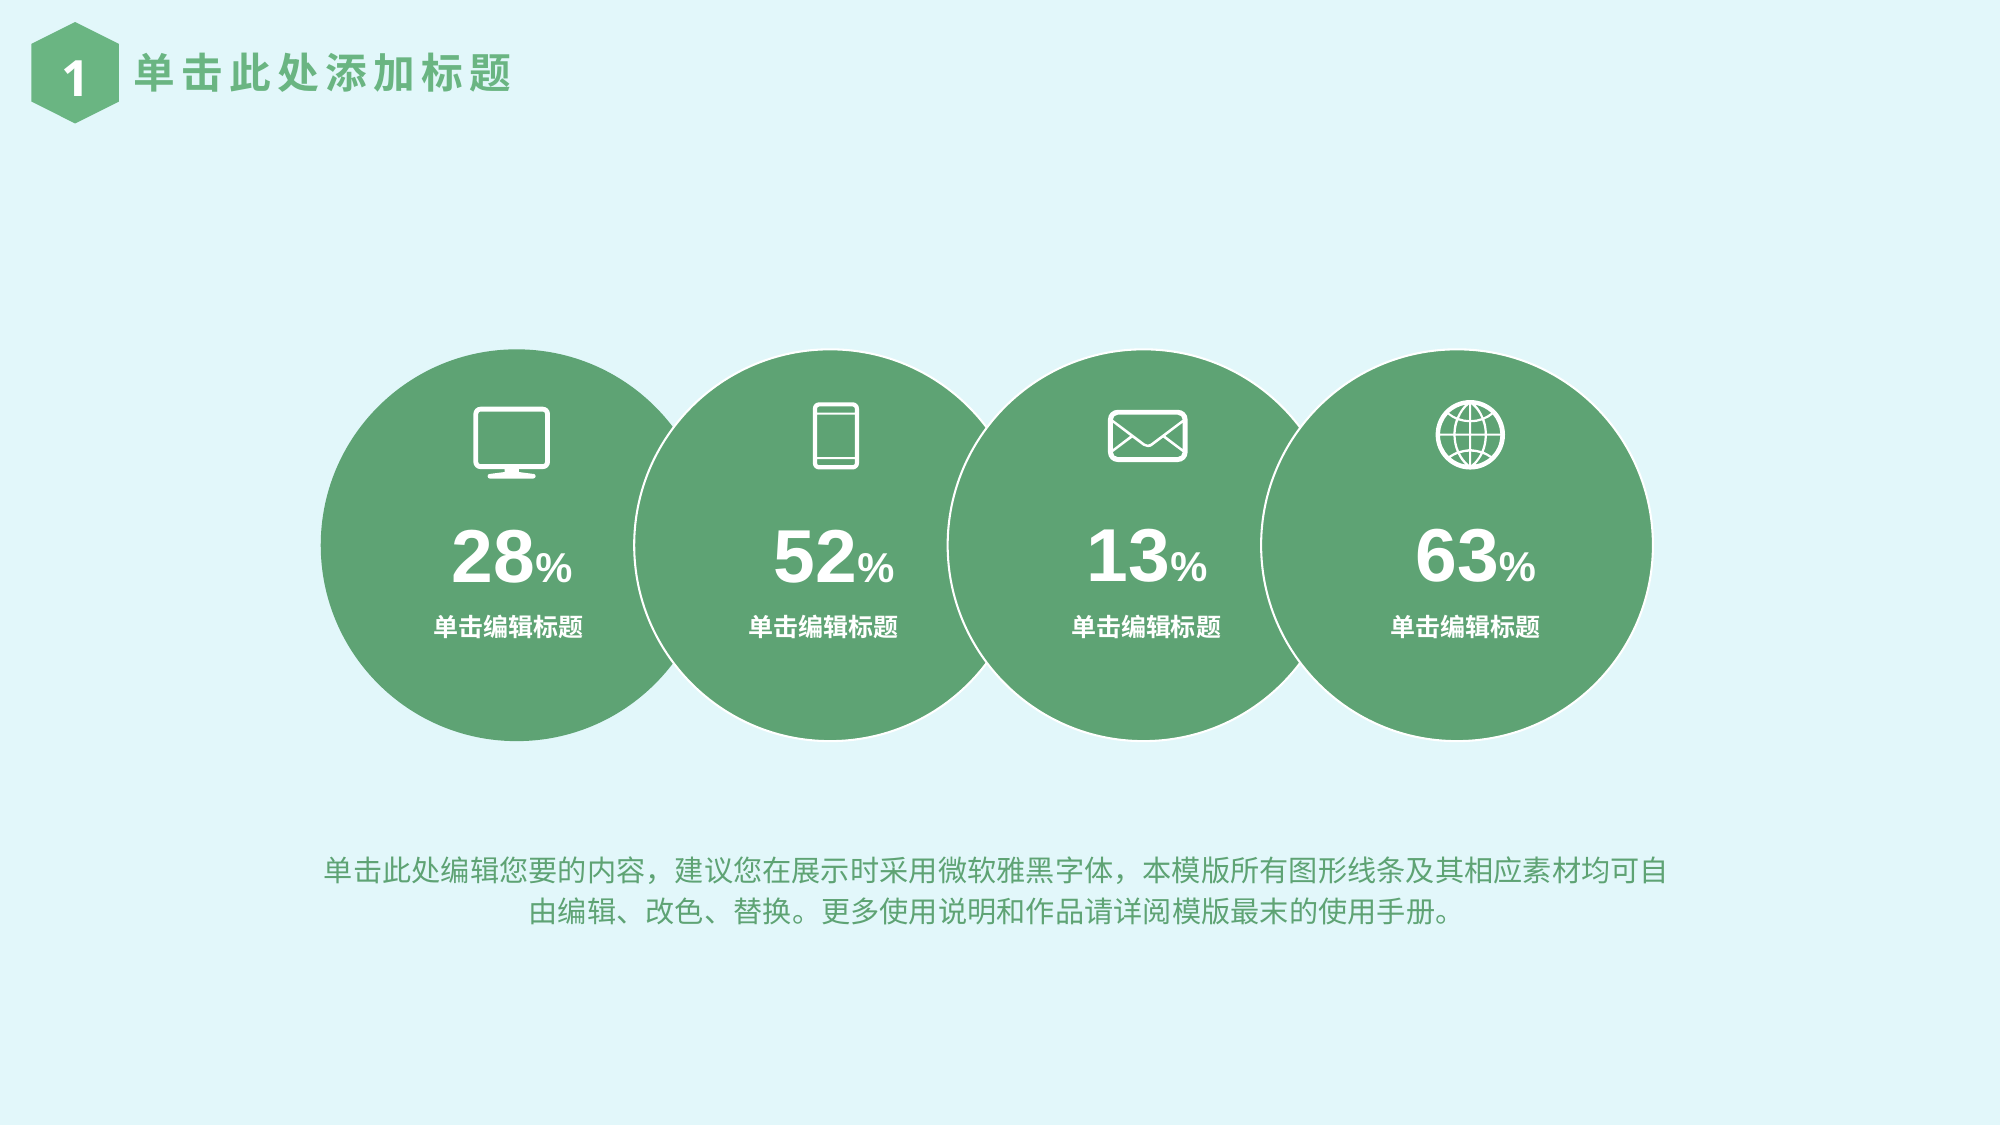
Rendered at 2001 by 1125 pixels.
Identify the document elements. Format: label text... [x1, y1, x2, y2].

text_box [812, 402, 860, 470]
text_box 单击编辑标题 [419, 603, 660, 649]
text_box 63% [1400, 499, 1568, 603]
text_box 1 [46, 39, 104, 114]
text_box [633, 348, 987, 743]
text_box 单击编辑标题 [1375, 603, 1617, 649]
text_box [1435, 400, 1506, 470]
text_box [319, 348, 673, 743]
text_box 13% [1072, 499, 1239, 603]
text_box 单击此处添加标题 [118, 39, 570, 105]
text_box 28% [437, 499, 604, 603]
text_box [1260, 348, 1654, 743]
text_box 单击编辑标题 [1056, 603, 1298, 649]
text_box [30, 20, 118, 111]
text_box 单击编辑标题 [733, 603, 975, 649]
text_box [53, 114, 97, 125]
text_box [1107, 409, 1188, 463]
text_box 单击此处编辑您要的内容，建议您在展示时采用微软雅黑字体，本模版所有图形线条及其相应素材均可自由编辑、改色、替换。更多使用说明和作品请详阅模版最末的使用手册。 [320, 844, 1673, 929]
text_box [473, 406, 550, 479]
text_box [946, 348, 1300, 743]
text_box 52% [759, 499, 926, 603]
